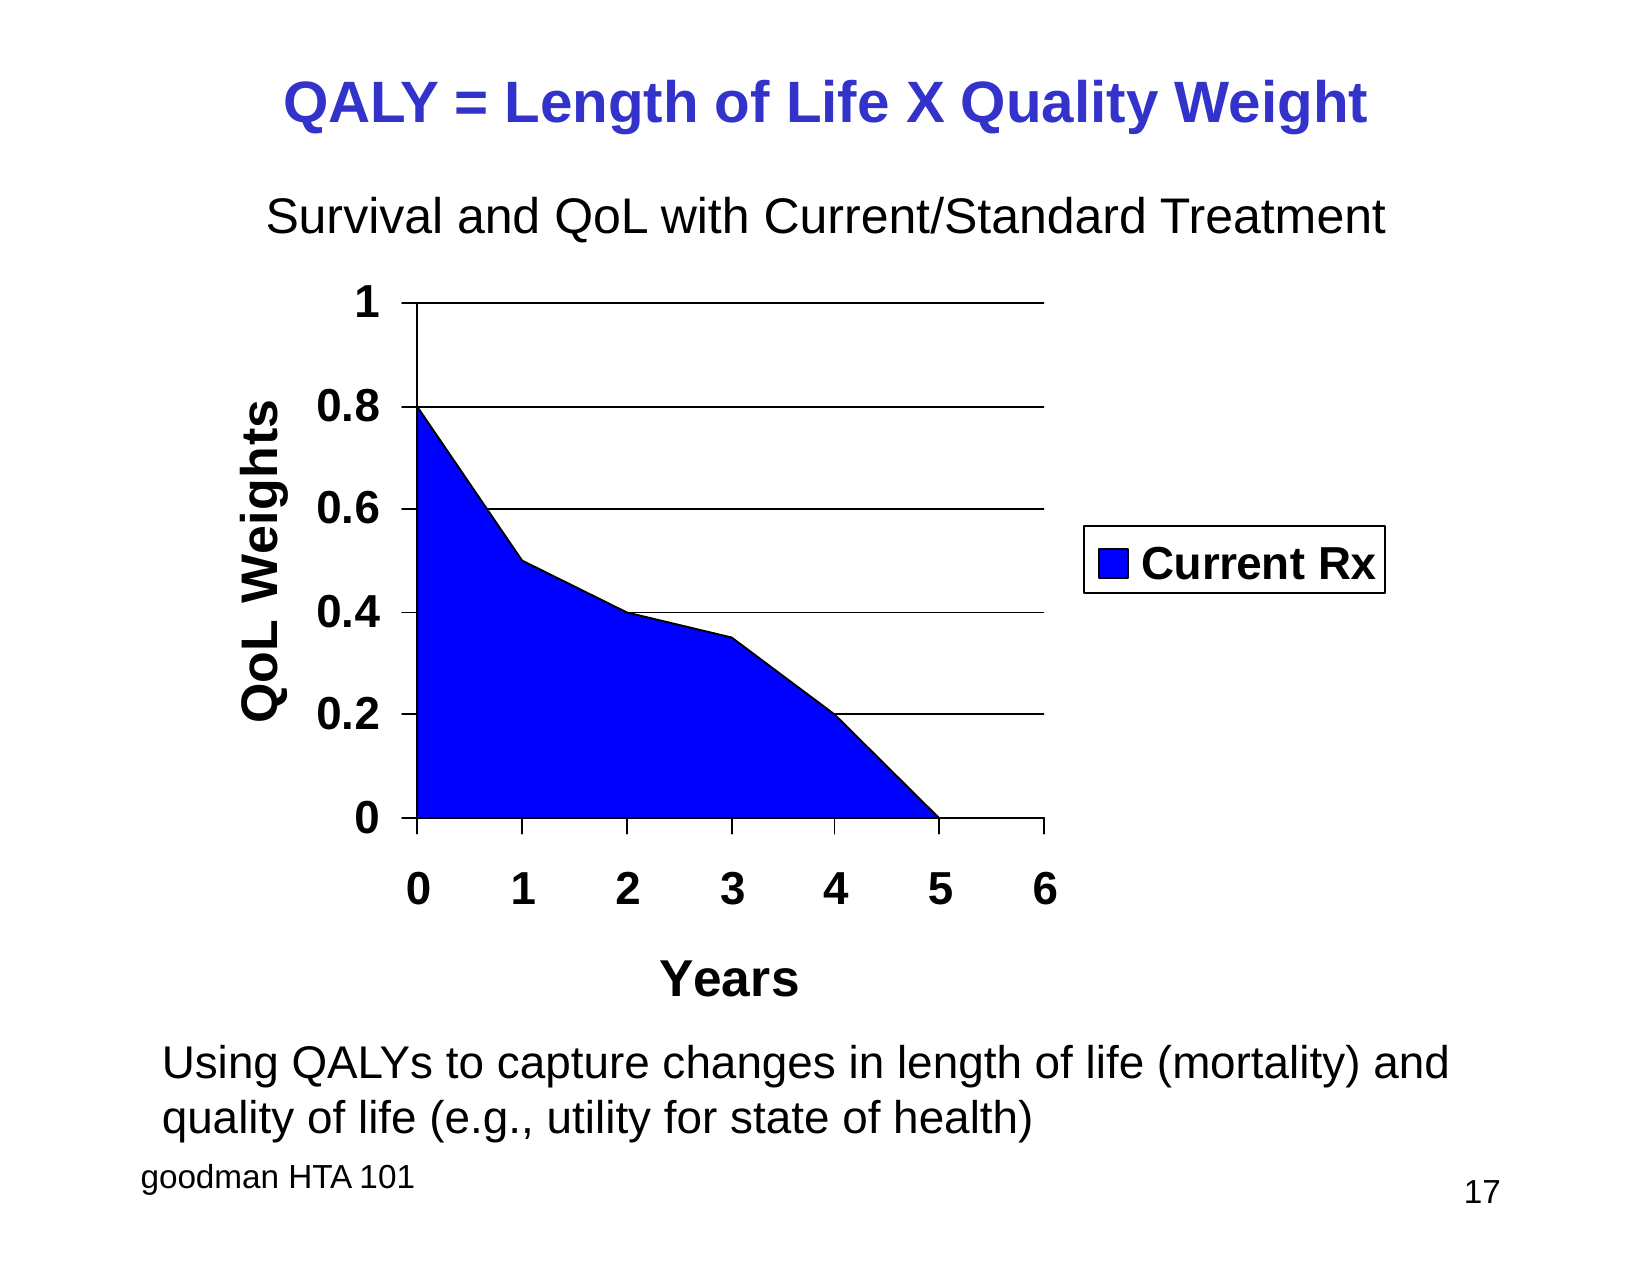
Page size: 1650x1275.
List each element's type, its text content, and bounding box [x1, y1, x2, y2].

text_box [184, 233, 1405, 1057]
title QALY = Length of Life X Quality Weight Survival and QoL with Current/Standard Treatment [96, 47, 1557, 261]
text_box Using QALYs to capture changes in length of life (mortality) and quality of life (e.g., utility for state of health) [145, 1024, 1492, 1151]
slide_number 17 [1182, 1161, 1526, 1247]
